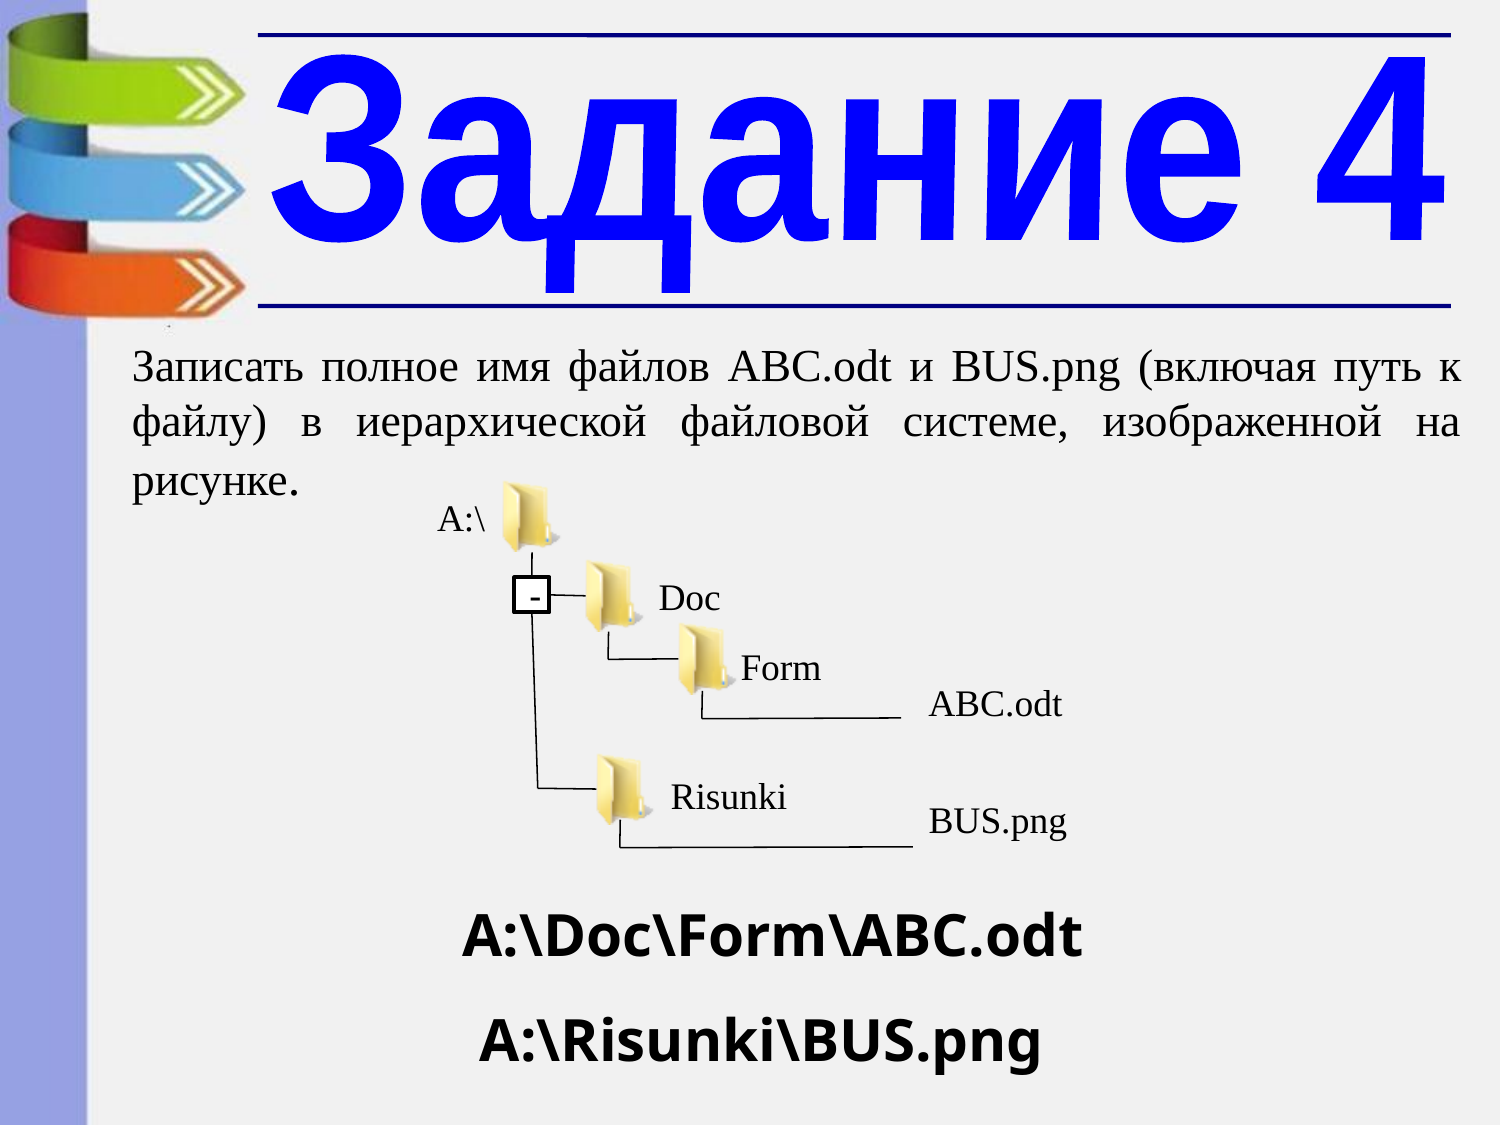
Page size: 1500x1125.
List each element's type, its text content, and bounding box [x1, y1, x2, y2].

text_box А:\Risunki\BUS.png [465, 996, 1059, 1081]
text_box А:\Doc\Form\ABC.odt [447, 890, 1099, 976]
picture [0, 0, 1500, 1125]
text_box Записать полное имя файлов ABC.odt и BUS.png (включая путь к файлу) в иерархической файловой системе, изображенной на рисунке. [117, 328, 1477, 513]
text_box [421, 480, 1084, 850]
